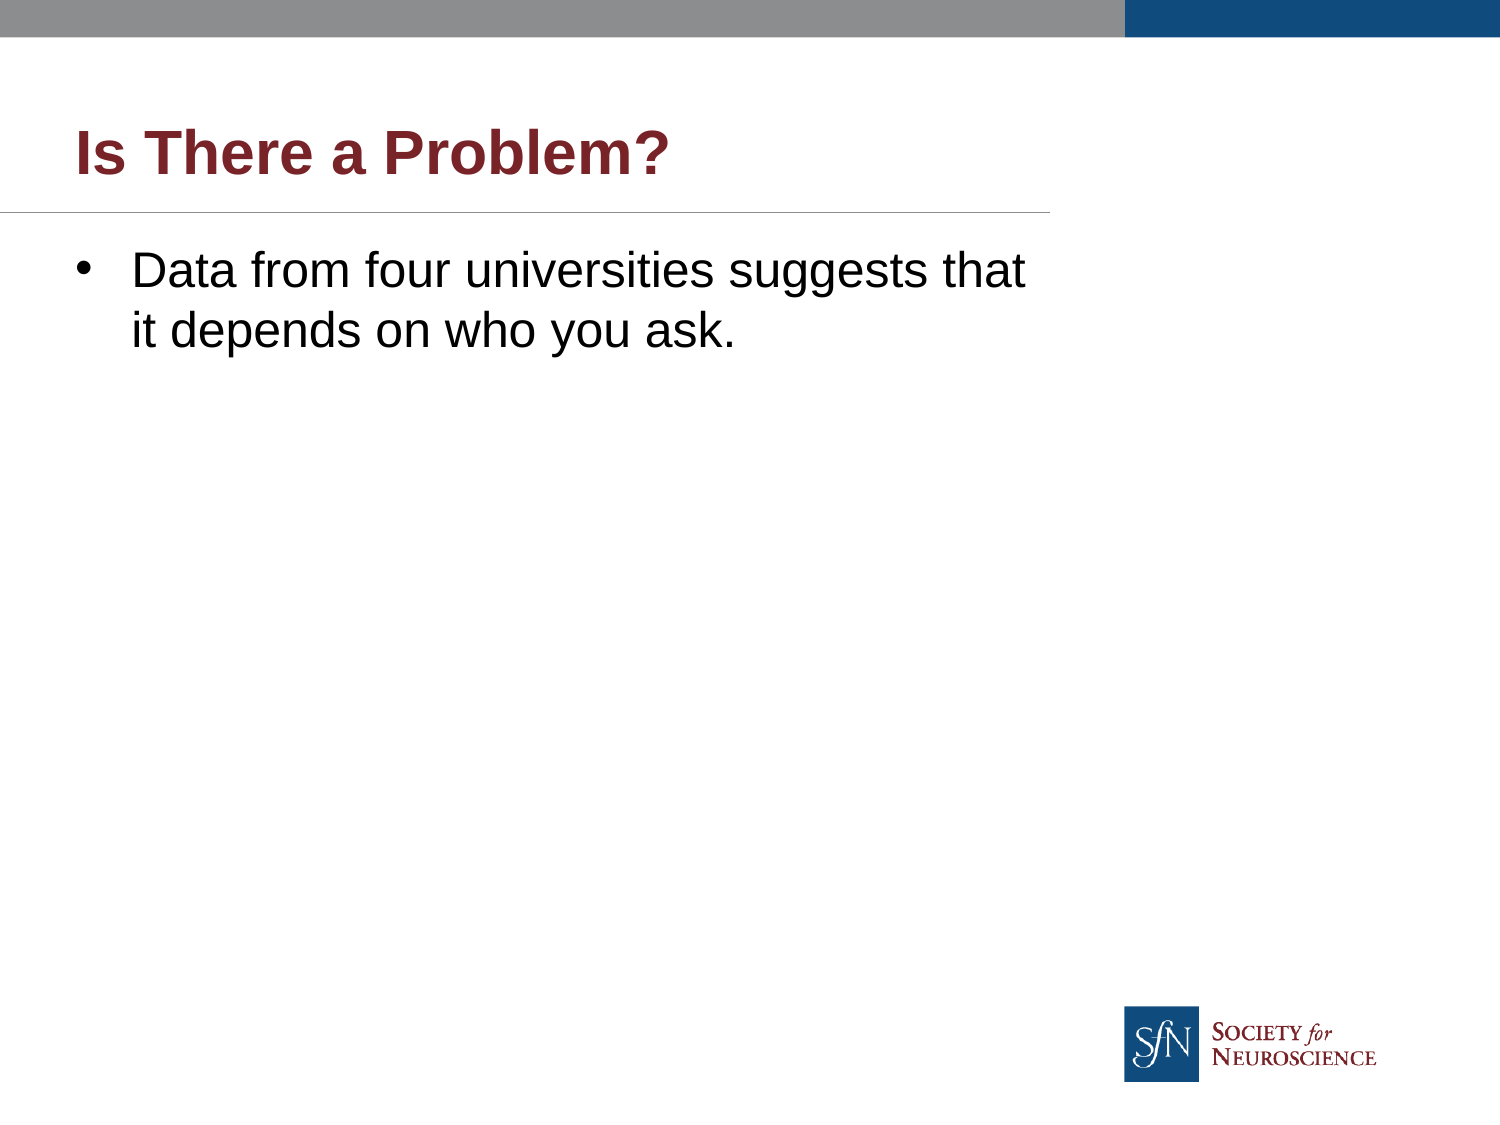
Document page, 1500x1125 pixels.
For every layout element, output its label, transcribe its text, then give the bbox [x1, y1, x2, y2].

title Is There a Problem? [75, 112, 950, 188]
picture [1117, 999, 1381, 1087]
list Data from four universities suggests that it depends on who you ask. [75, 237, 1051, 938]
